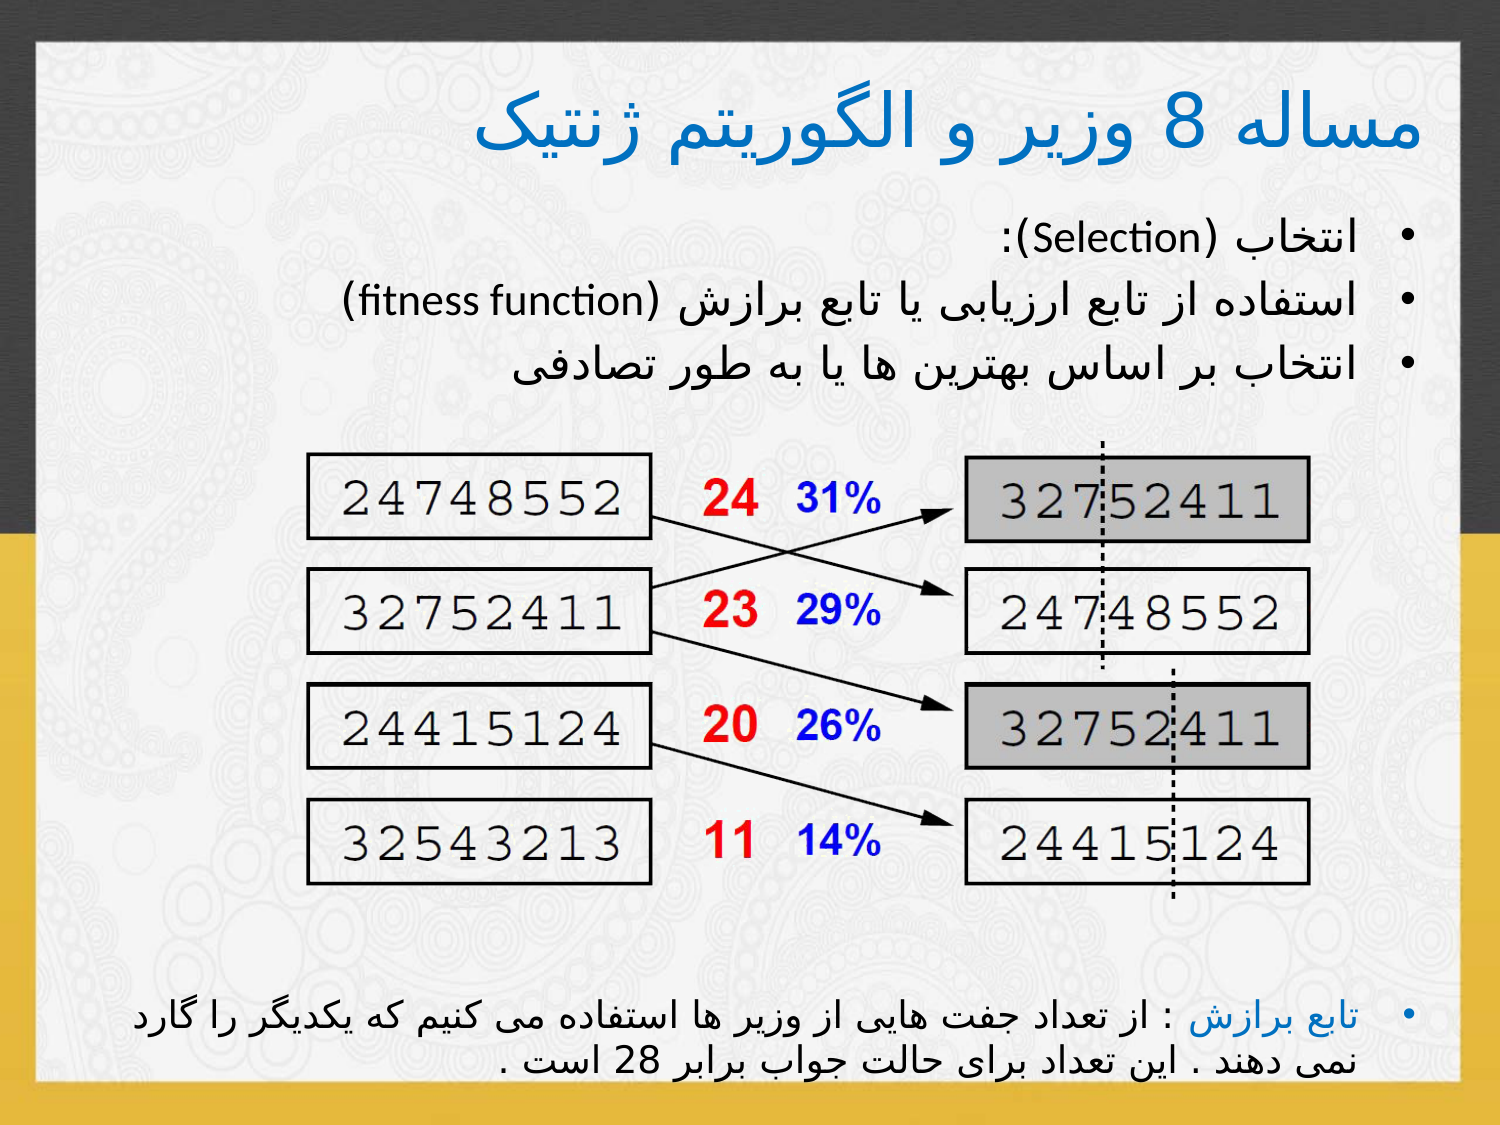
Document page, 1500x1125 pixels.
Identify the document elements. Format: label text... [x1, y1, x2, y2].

list انتخاب (Selection): استفاده از تابع ارزیابی یا تابع برازش (fitness function) انتخاب بر اساس بهترین ها یا به طور تصادفی تابع برازش : از تعداد جفت هایی از وزیر ها استفاده می کنیم که یکدیگر را گارد نمی دهند . این تعداد برای حالت جواب برابر 28 است . [75, 199, 1430, 1090]
picture [0, 0, 1500, 1125]
title مساله 8 وزیر و الگوریتم ژنتیک [91, 23, 1442, 211]
